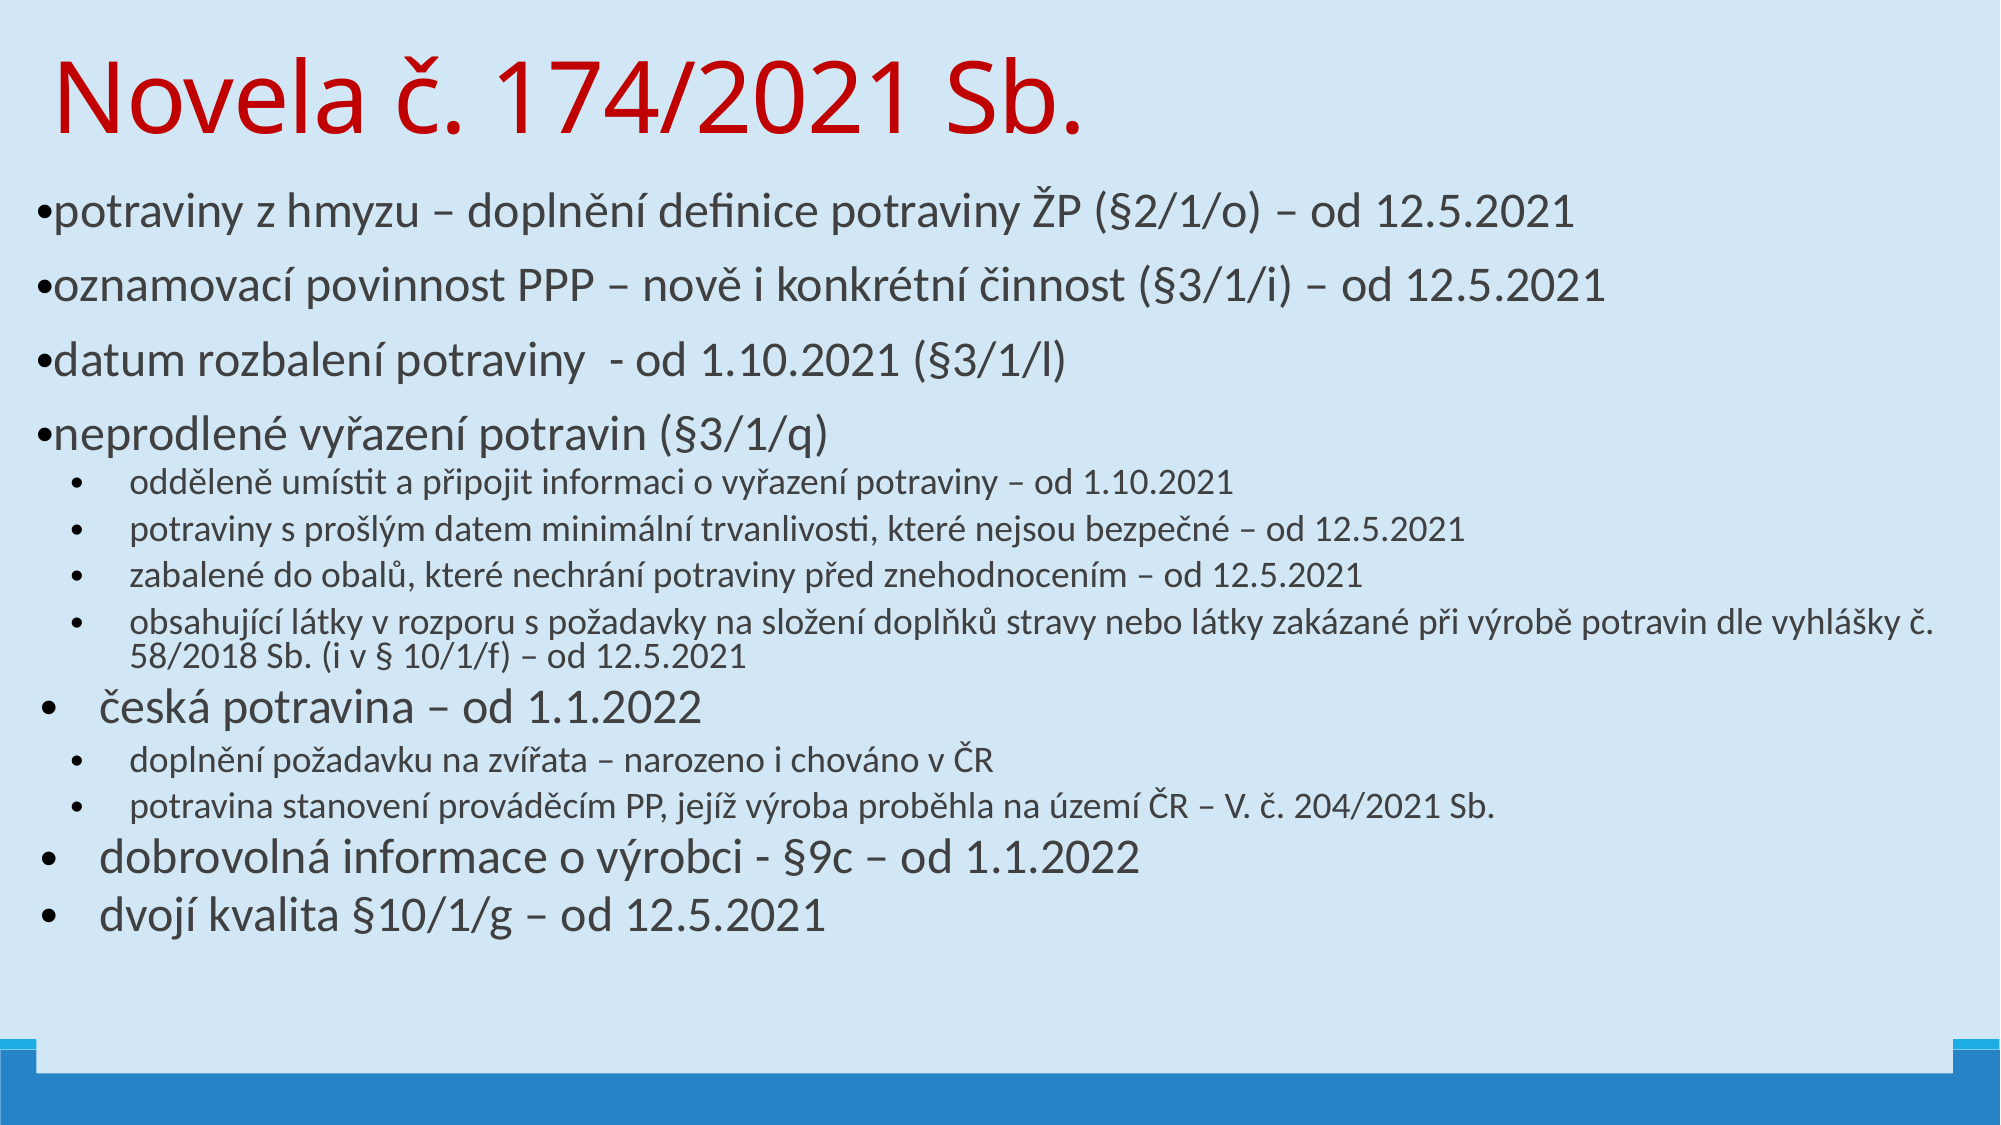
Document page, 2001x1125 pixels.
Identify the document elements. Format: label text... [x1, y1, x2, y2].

title Novela č. 174/2021 Sb. [36, 31, 1772, 164]
list potraviny z hmyzu – doplnění definice potraviny ŽP (§2/1/o) – od 12.5.2021 oznamovací povinnost PPP – nově i konkrétní činnost (§3/1/i) – od 12.5.2021 datum rozbalení potraviny - od 1.10.2021 (§3/1/l) neprodlené vyřazení potravin (§3/1/q) odděleně umístit a připojit informaci o vyřazení potraviny – od 1.10.2021 potraviny s prošlým datem minimální trvanlivosti, které nejsou bezpečné – od 12.5.2021 zabalené do obalů, které nechrání potraviny před znehodnocením – od 12.5.2021 obsahující látky v rozporu s požadavky na složení doplňků stravy nebo látky zakázané při výrobě potravin dle vyhlášky č. 58/2018 Sb. (i v § 10/1/f) – od 12.5.2021 česká potravina – od 1.1.2022 doplnění požadavku na zvířata – narozeno i chováno v ČR potravina stanovení prováděcím PP, jejíž výroba proběhla na území ČR – V. č. 204/2021 Sb. dobrovolná informace o výrobci - §9c – od 1.1.2022 dvojí kvalita §10/1/g – od 12.5.2021 [36, 184, 1953, 1074]
